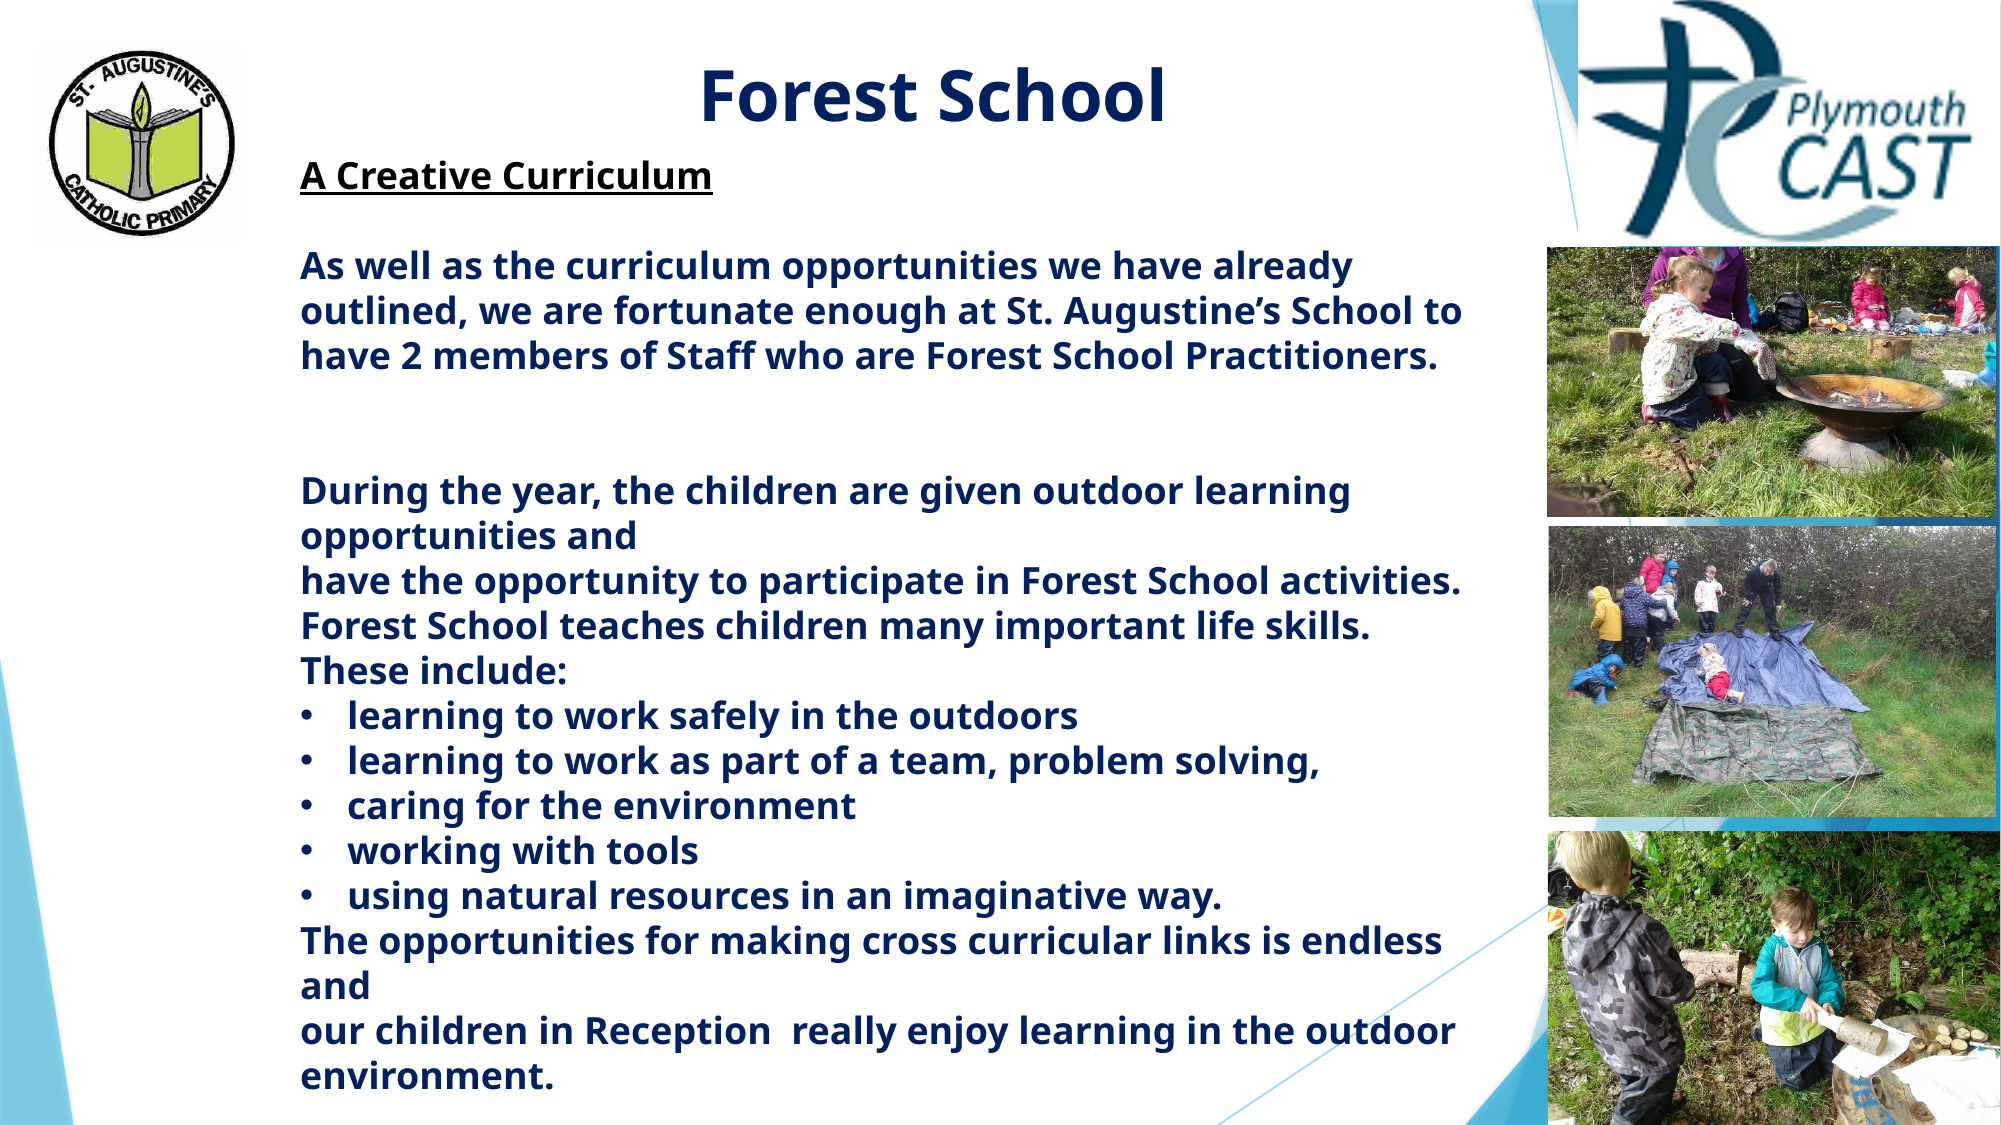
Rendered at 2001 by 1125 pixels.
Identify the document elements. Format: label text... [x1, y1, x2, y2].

picture [36, 42, 243, 246]
picture [1577, 0, 2000, 246]
text_box A Creative Curriculum As well as the curriculum opportunities we have already outlined, we are fortunate enough at St. Augustine’s School to have 2 members of Staff who are Forest School Practitioners. During the year, the children are given outdoor learning opportunities and have the opportunity to participate in Forest School activities. Forest School teaches children many important life skills. These include: learning to work safely in the outdoors learning to work as part of a team, problem solving, caring for the environment working with tools using natural resources in an imaginative way. The opportunities for making cross curricular links is endless and our children in Reception really enjoy learning in the outdoor environment. [285, 144, 1491, 1125]
picture [1547, 247, 1997, 518]
picture [1548, 526, 1997, 818]
text_box Forest School [285, 42, 1573, 228]
picture [1547, 831, 2000, 1125]
